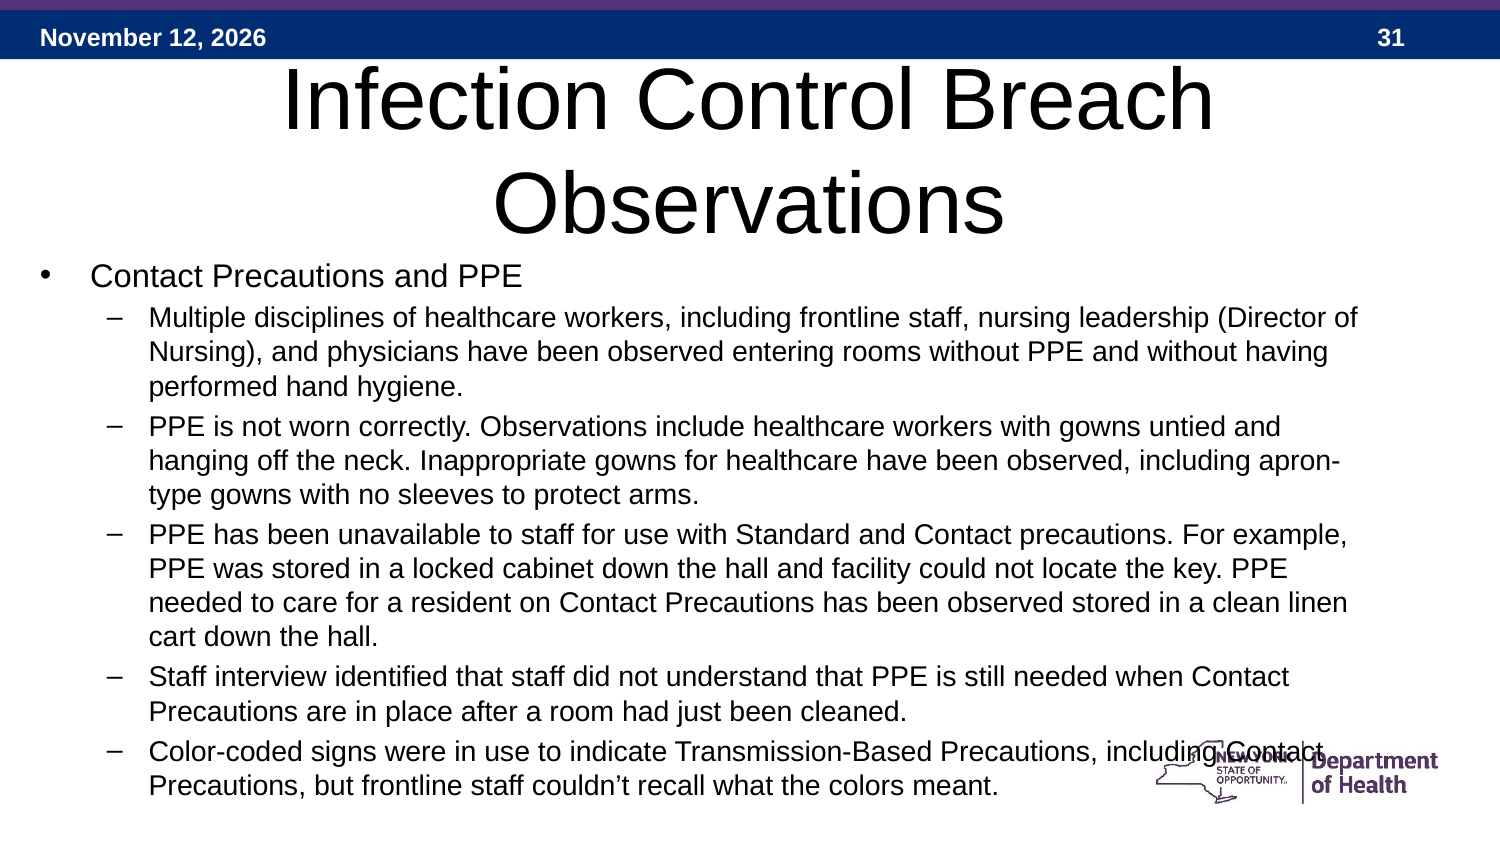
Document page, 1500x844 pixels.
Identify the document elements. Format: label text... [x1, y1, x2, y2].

picture [1375, 740, 1438, 804]
title Infection Control Breach Observations [75, 33, 1425, 260]
list Contact Precautions and PPE Multiple disciplines of healthcare workers, including frontline staff, nursing leadership (Director of Nursing), and physicians have been observed entering rooms without PPE and without having performed hand hygiene. PPE is not worn correctly. Observations include healthcare workers with gowns untied and hanging off the neck. Inappropriate gowns for healthcare have been observed, including apron-type gowns with no sleeves to protect arms. PPE has been unavailable to staff for use with Standard and Contact precautions. For example, PPE was stored in a locked cabinet down the hall and facility could not locate the key. PPE needed to care for a resident on Contact Precautions has been observed stored in a clean linen cart down the hall. Staff interview identified that staff did not understand that PPE is still needed when Contact Precautions are in place after a room had just been cleaned. Color-coded signs were in use to indicate Transmission-Based Precautions, including Contact Precautions, but frontline staff couldn’t recall what the colors meant. [24, 246, 1375, 810]
